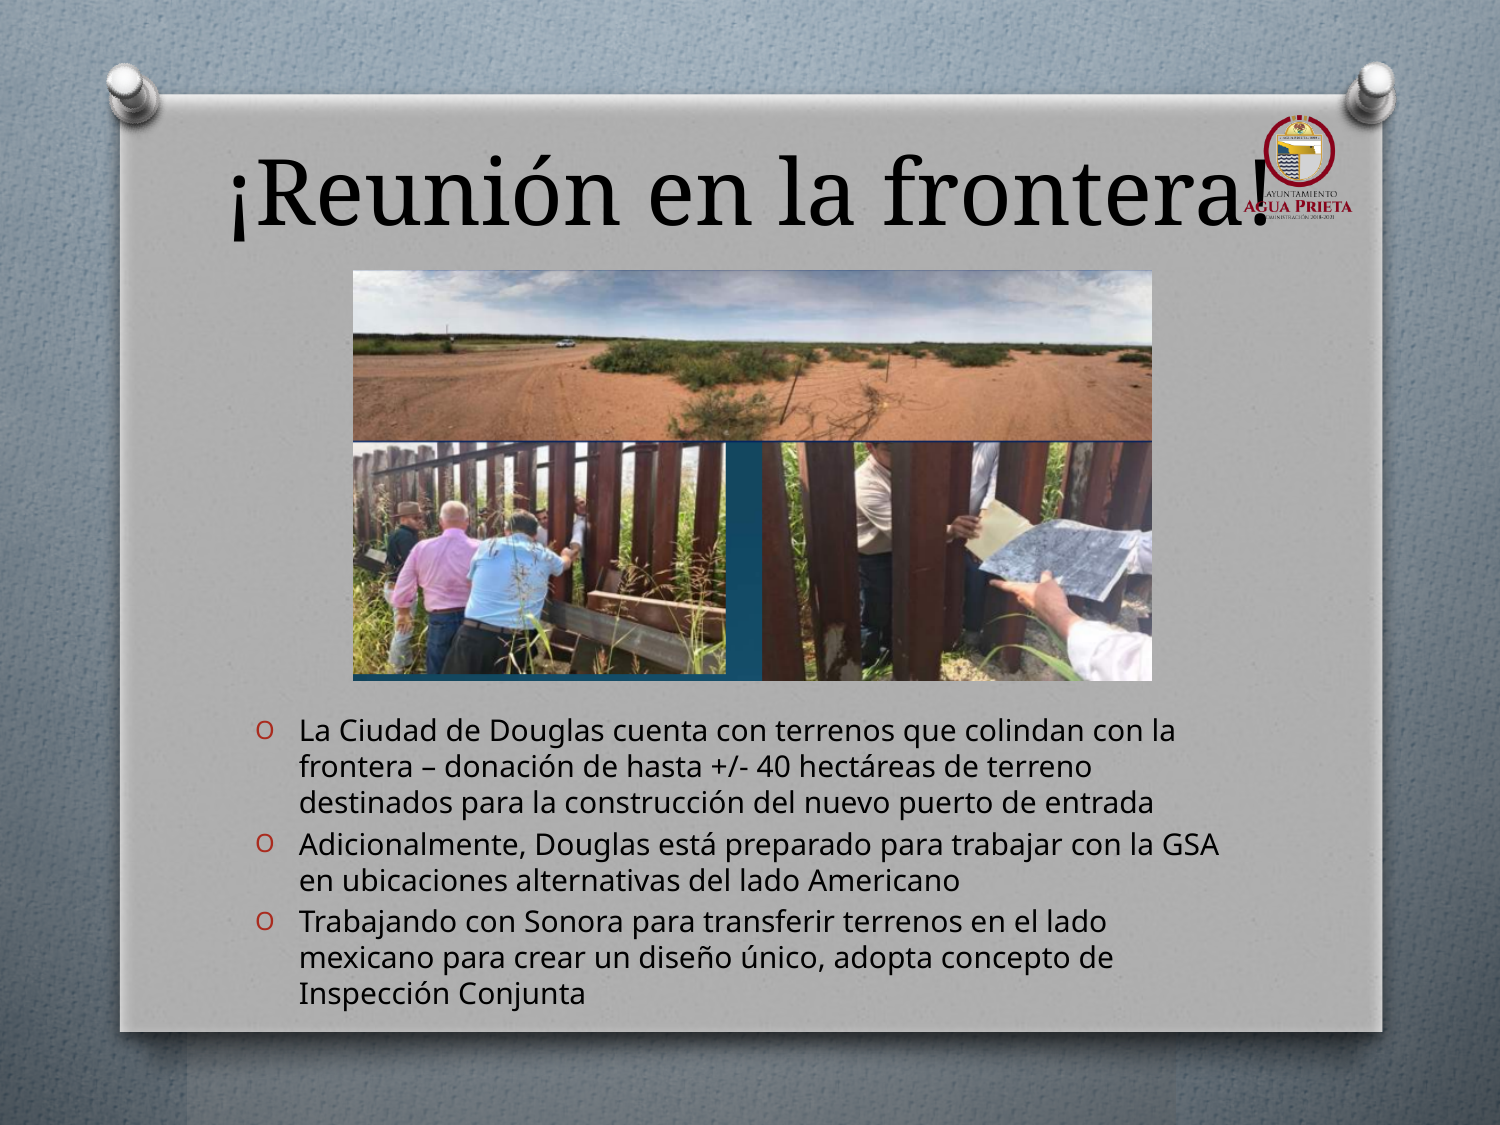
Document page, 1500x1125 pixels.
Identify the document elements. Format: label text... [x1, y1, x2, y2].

picture [1233, 35, 1439, 228]
list La Ciudad de Douglas cuenta con terrenos que colindan con la frontera – donación de hasta +/- 40 hectáreas de terreno destinados para la construcción del nuevo puerto de entrada Adicionalmente, Douglas está preparado para trabajar con la GSA en ubicaciones alternativas del lado Americano Trabajando con Sonora para transferir terrenos en el lado mexicano para crear un diseño único, adopta concepto de Inspección Conjunta [240, 704, 1257, 1022]
picture [353, 270, 1152, 681]
picture [75, 29, 198, 153]
title ¡Reunión en la frontera! [179, 90, 1323, 288]
